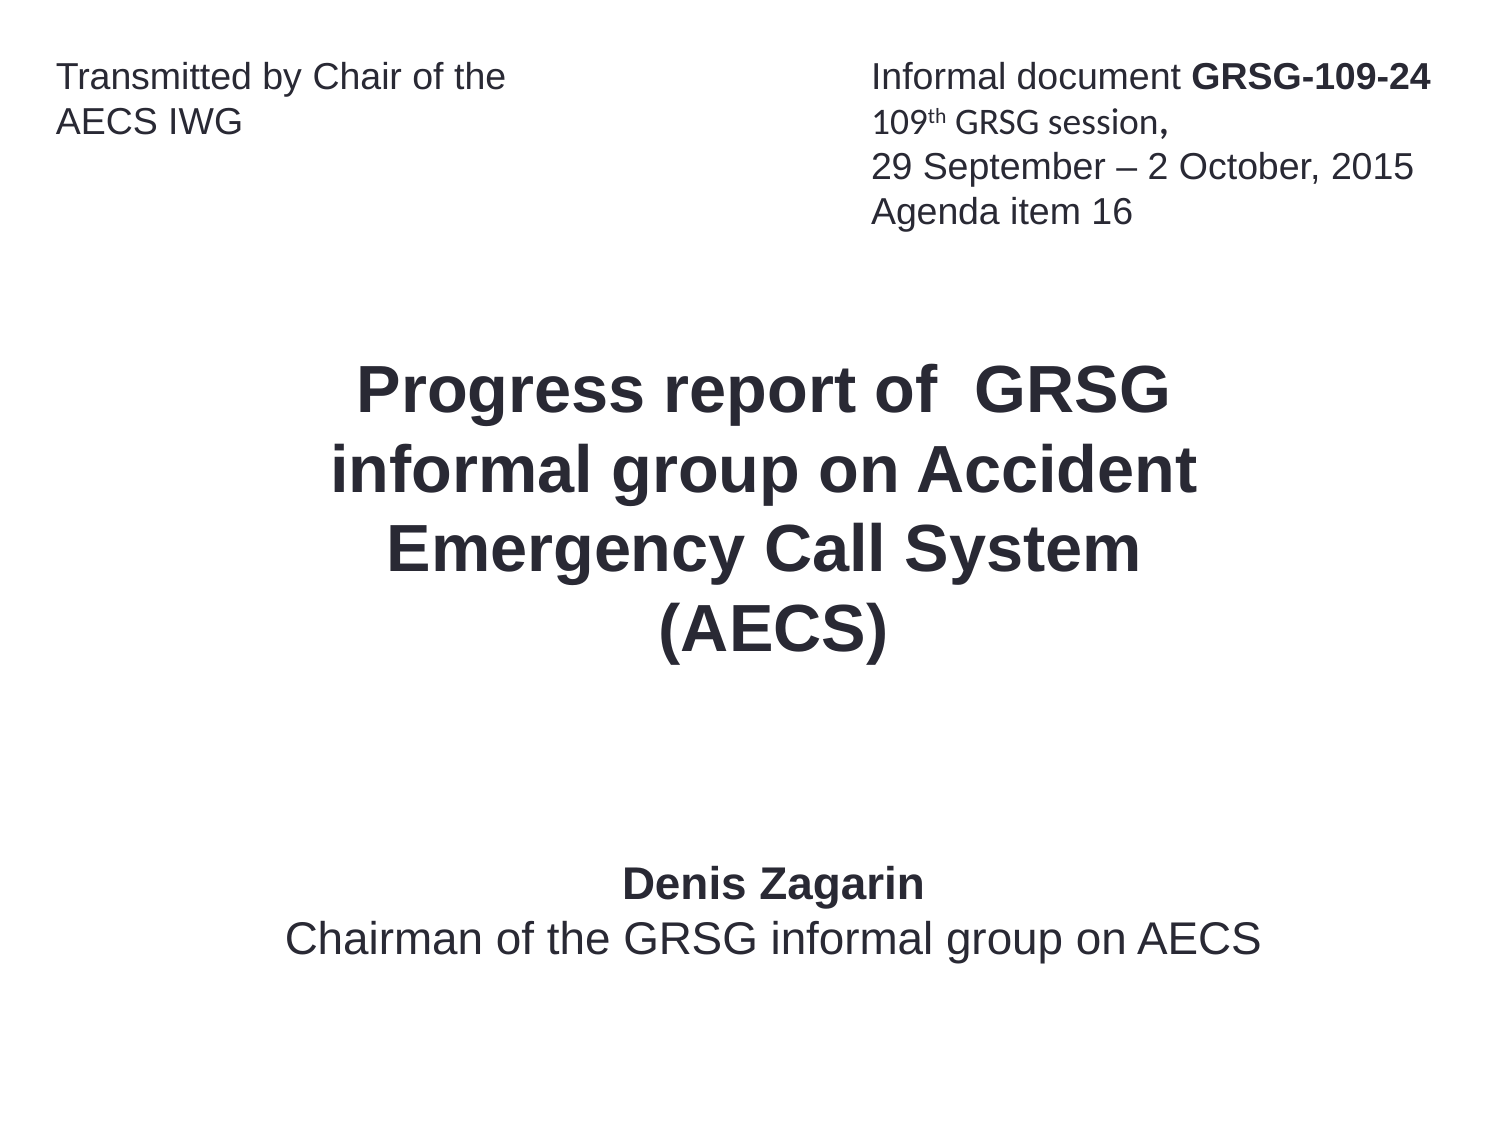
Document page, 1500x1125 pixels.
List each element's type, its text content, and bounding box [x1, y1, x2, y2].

text_box Informal document GRSG-109-24 109th GRSG session, 29 September – 2 October, 2015 Agenda item 16 [856, 44, 1459, 240]
text_box Transmitted by Chair of the AECS IWG [41, 44, 608, 150]
text_box Progress report of GRSG informal group on Accident Emergency Call System (AECS) [112, 337, 1436, 673]
text_box Denis Zagarin Chairman of the GRSG informal group on AECS [270, 846, 1278, 1026]
